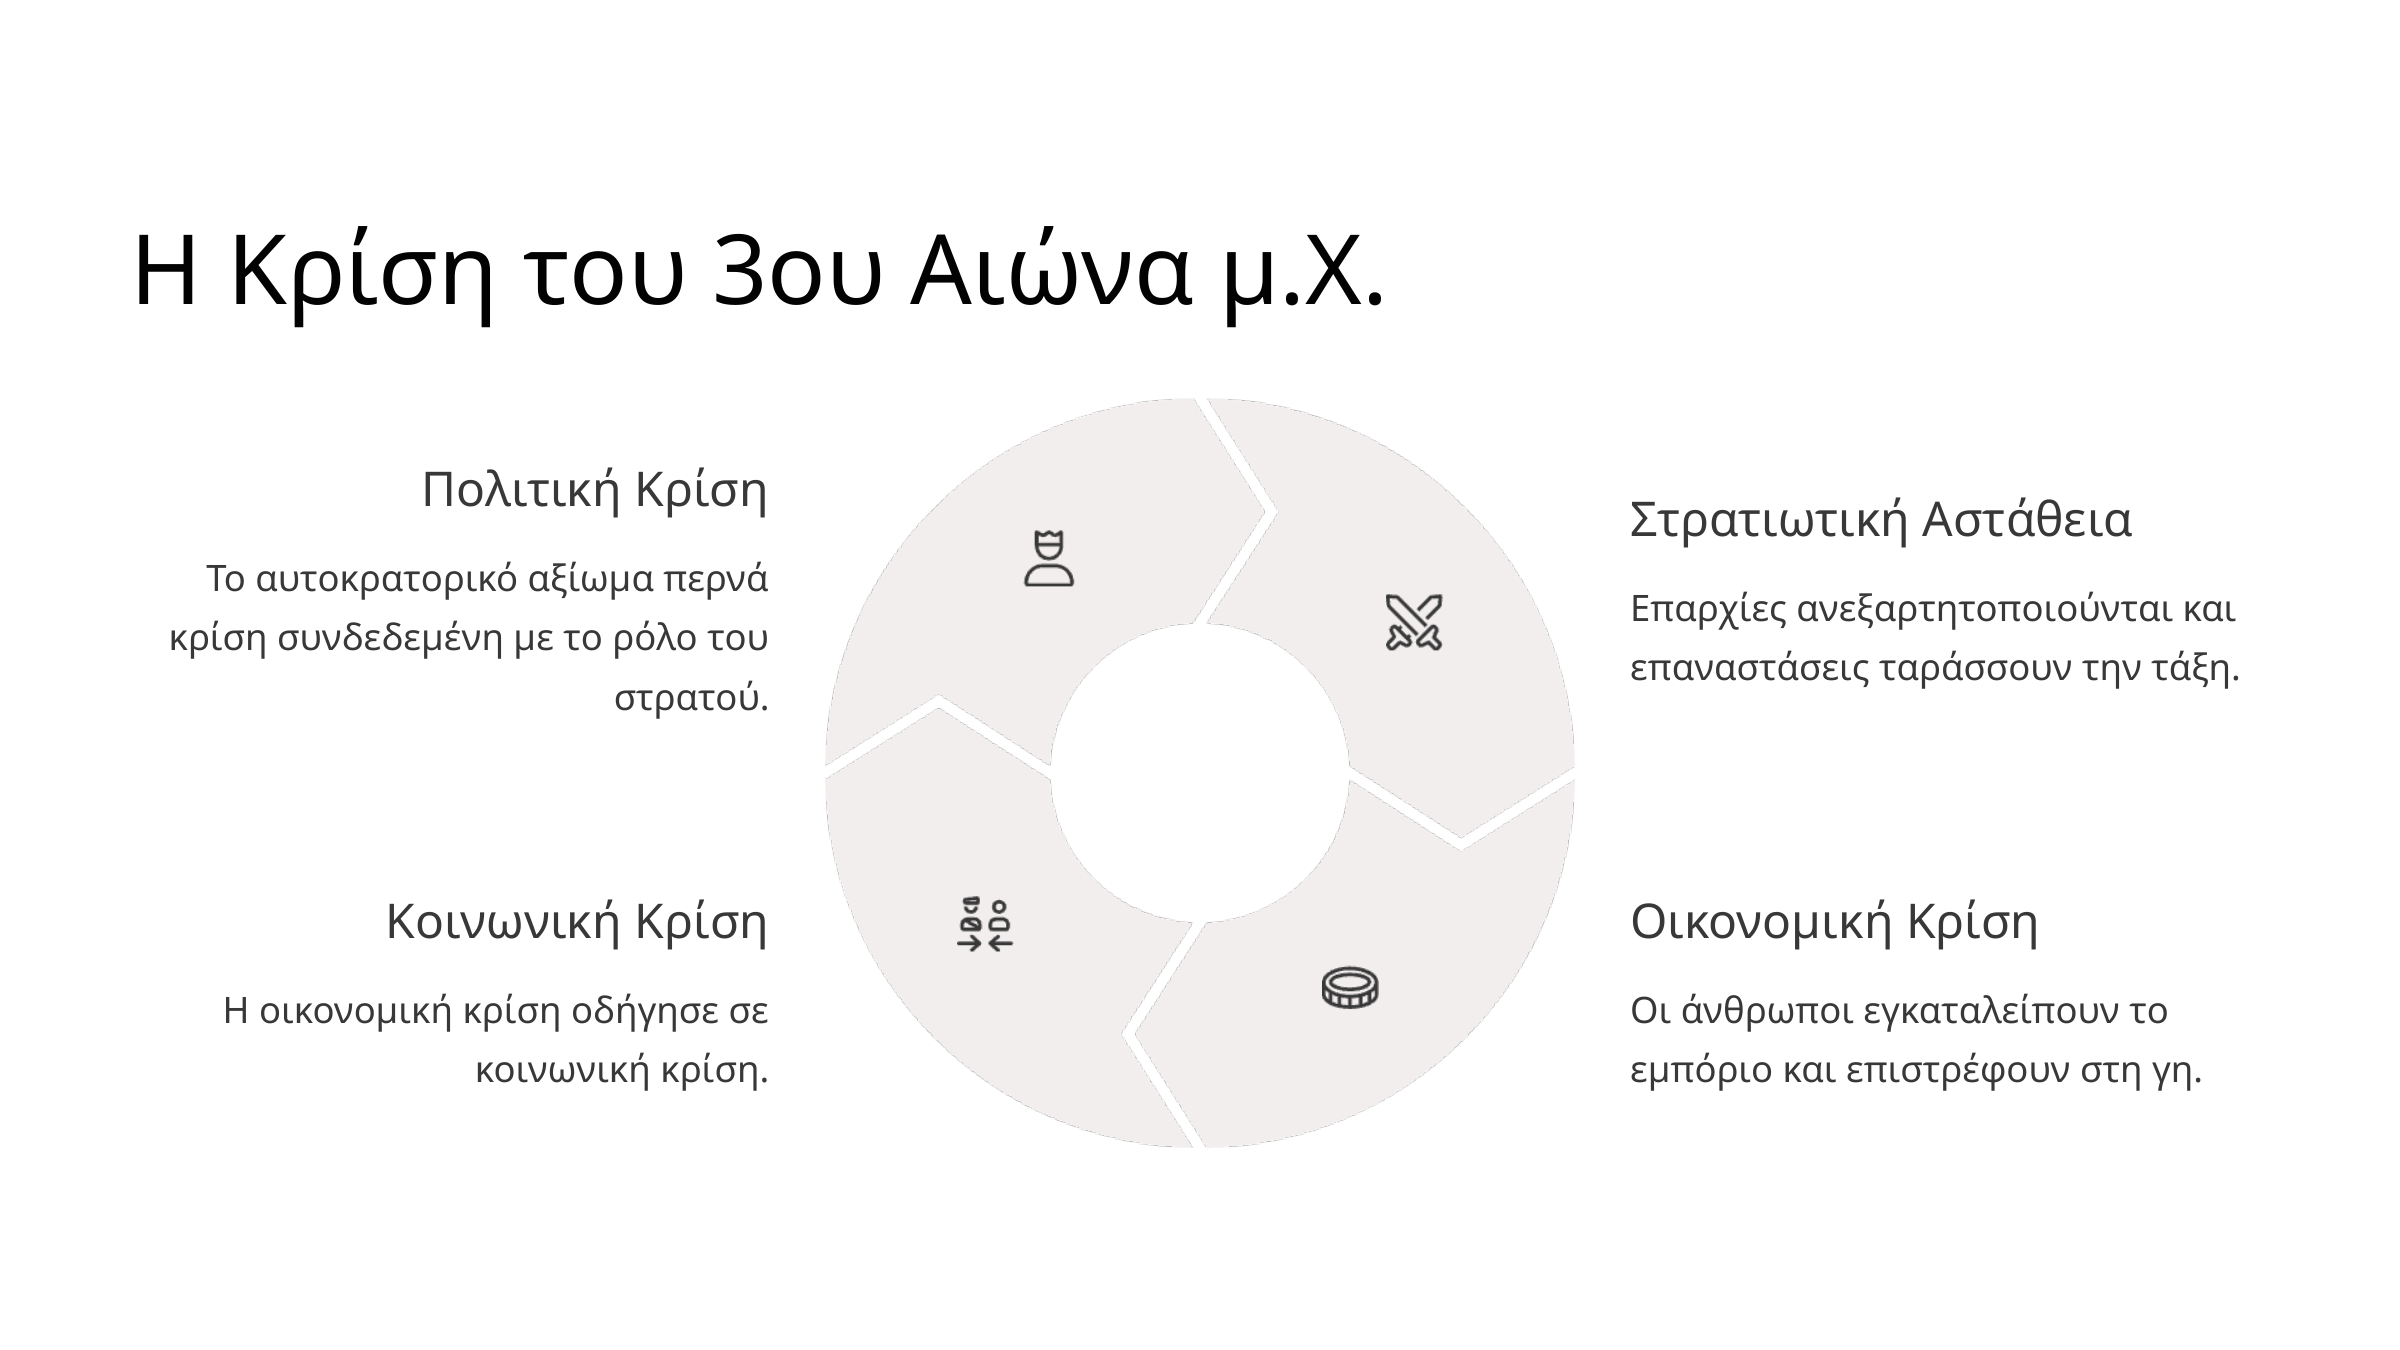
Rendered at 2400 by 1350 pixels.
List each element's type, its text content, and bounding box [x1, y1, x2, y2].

text_box Οικονομική Κρίση [1630, 888, 2119, 950]
text_box Η Κρίση του 3ου Αιώνα μ.Χ. [130, 202, 1377, 325]
text_box Η οικονομική κρίση οδήγησε σε κοινωνική κρίση. [130, 971, 770, 1091]
text_box Επαρχίες ανεξαρτητοποιούνται και επαναστάσεις ταράσσουν την τάξη. [1630, 569, 2270, 689]
text_box Στρατιωτική Αστάθεια [1630, 485, 2137, 547]
picture [825, 398, 1575, 1148]
text_box Το αυτοκρατορικό αξίωμα περνά κρίση συνδεδεμένη με το ρόλο του στρατού. [130, 539, 770, 718]
text_box Οι άνθρωποι εγκαταλείπουν το εμπόριο και επιστρέφουν στη γη. [1630, 971, 2270, 1091]
text_box Κοινωνική Κρίση [281, 888, 770, 950]
text_box Πολιτική Κρίση [281, 455, 770, 517]
